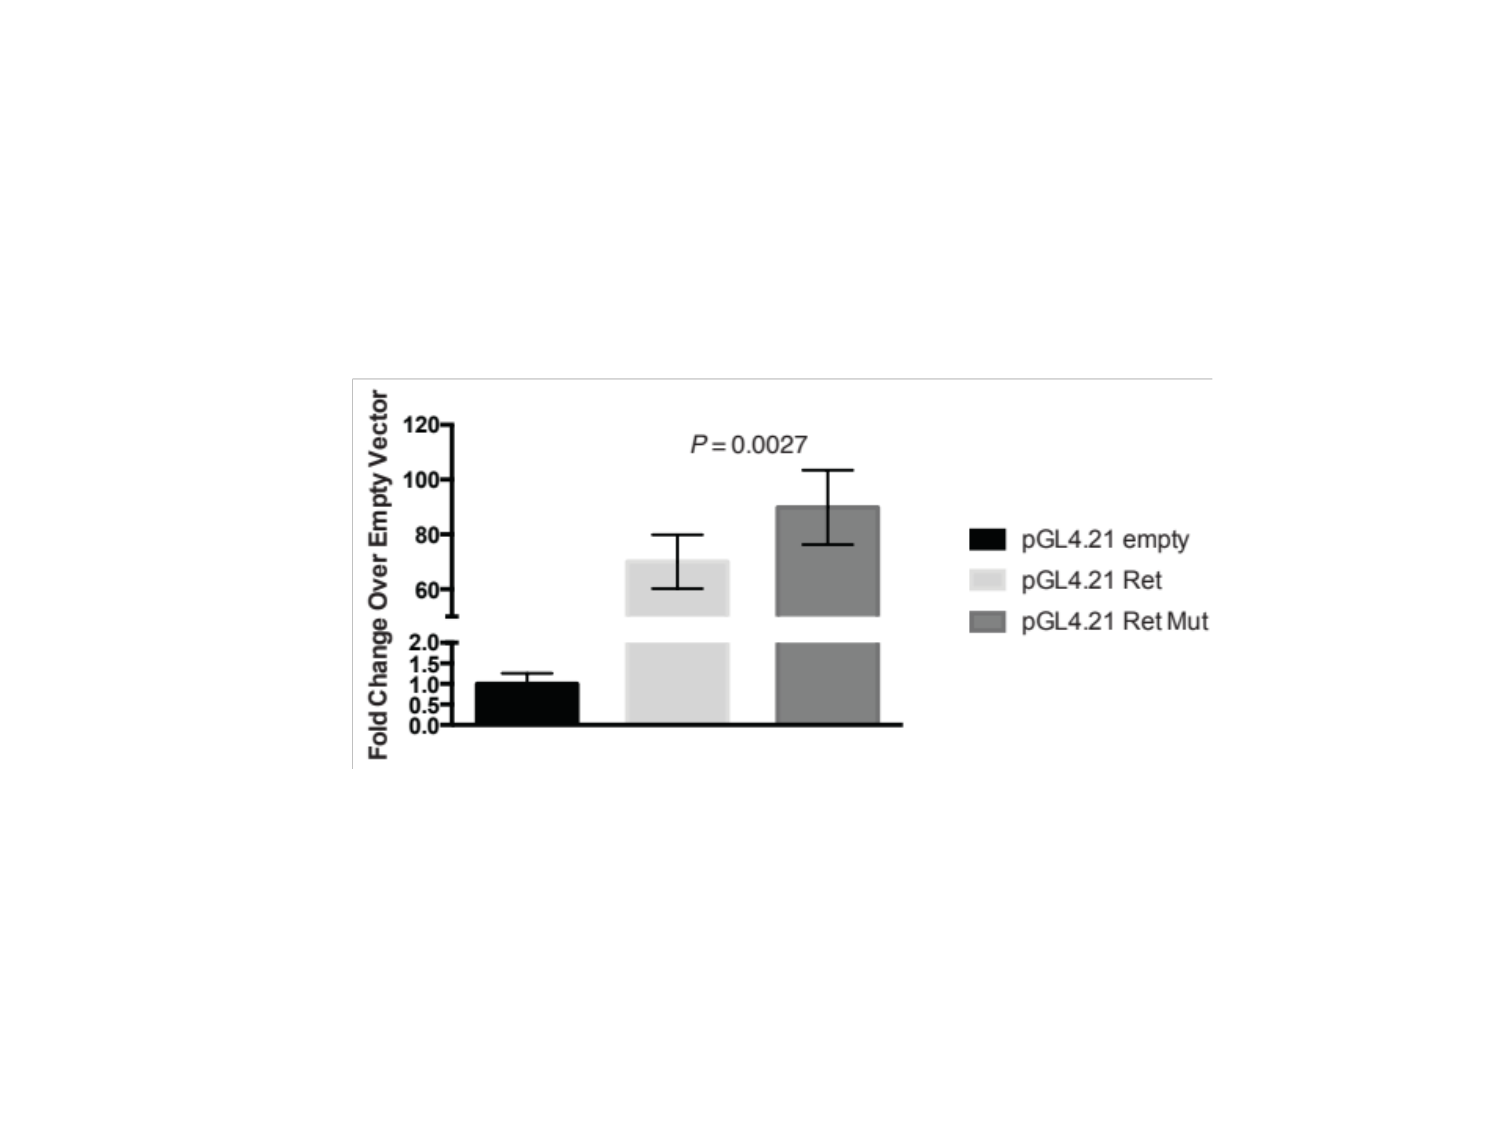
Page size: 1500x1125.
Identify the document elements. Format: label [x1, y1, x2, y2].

picture [287, 353, 1213, 769]
